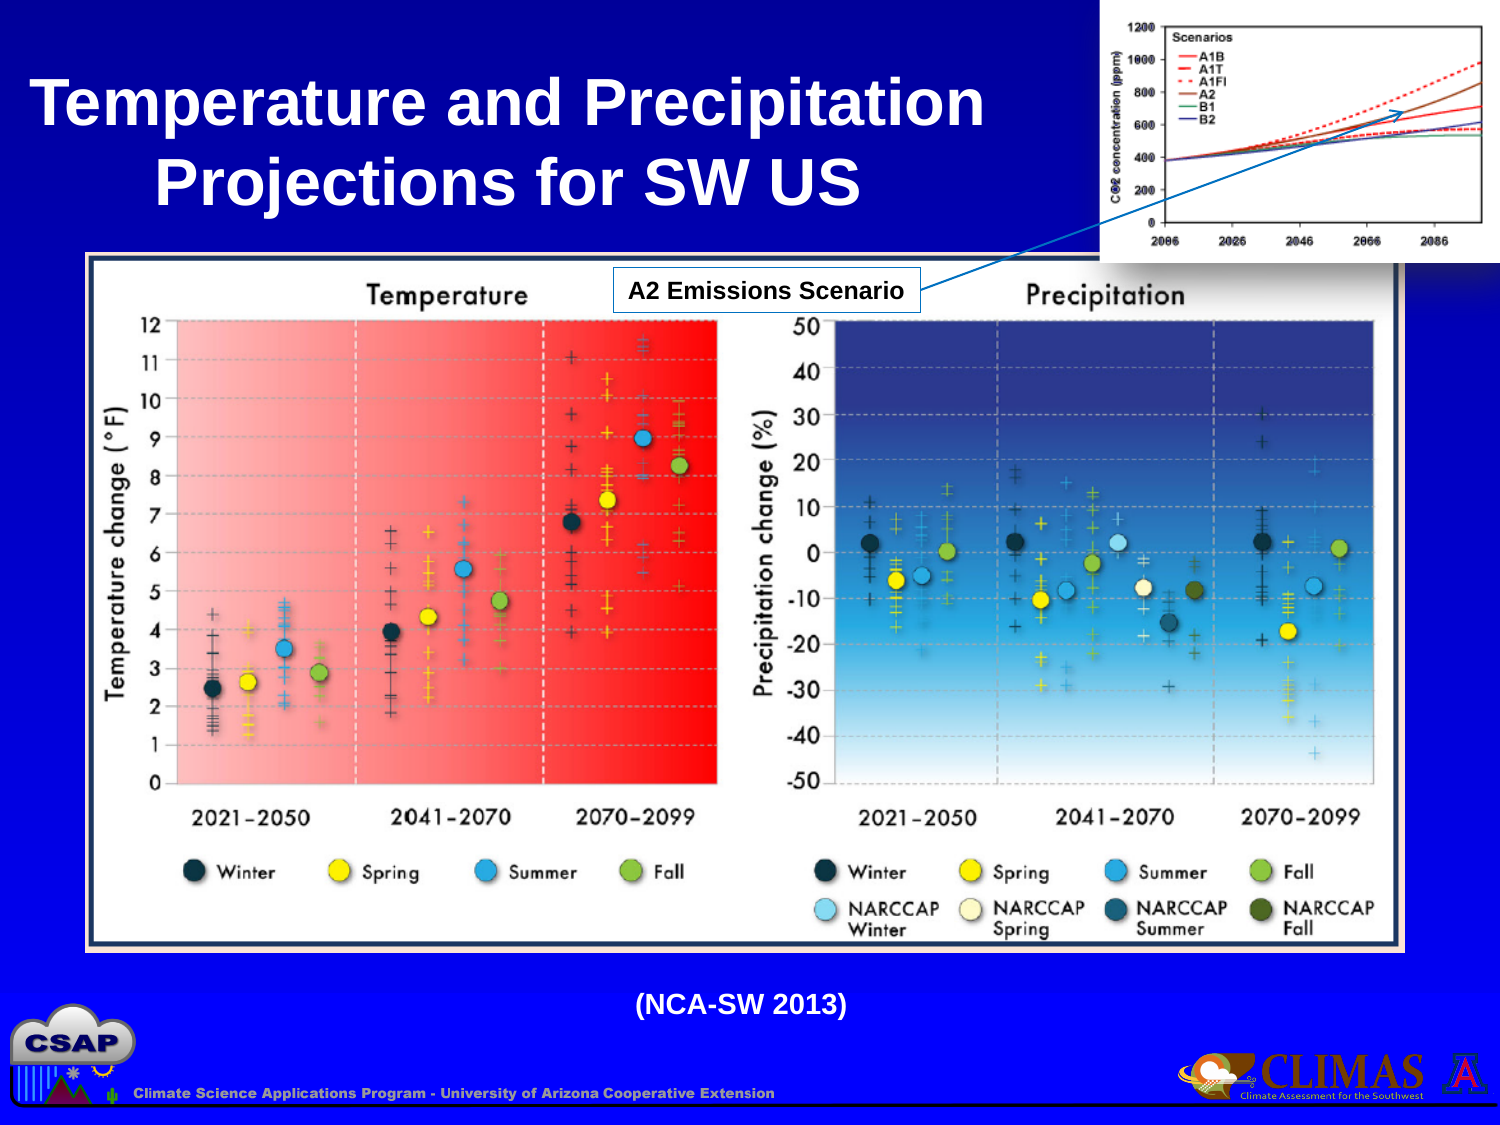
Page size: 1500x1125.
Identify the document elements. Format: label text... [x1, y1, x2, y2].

picture [85, 251, 1405, 953]
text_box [921, 111, 1405, 291]
text_box (NCA-SW 2013) [620, 978, 863, 1029]
picture [1099, 0, 1500, 263]
picture [0, 993, 1500, 1123]
title Temperature and Precipitation Projections for SW US [0, 44, 1018, 233]
